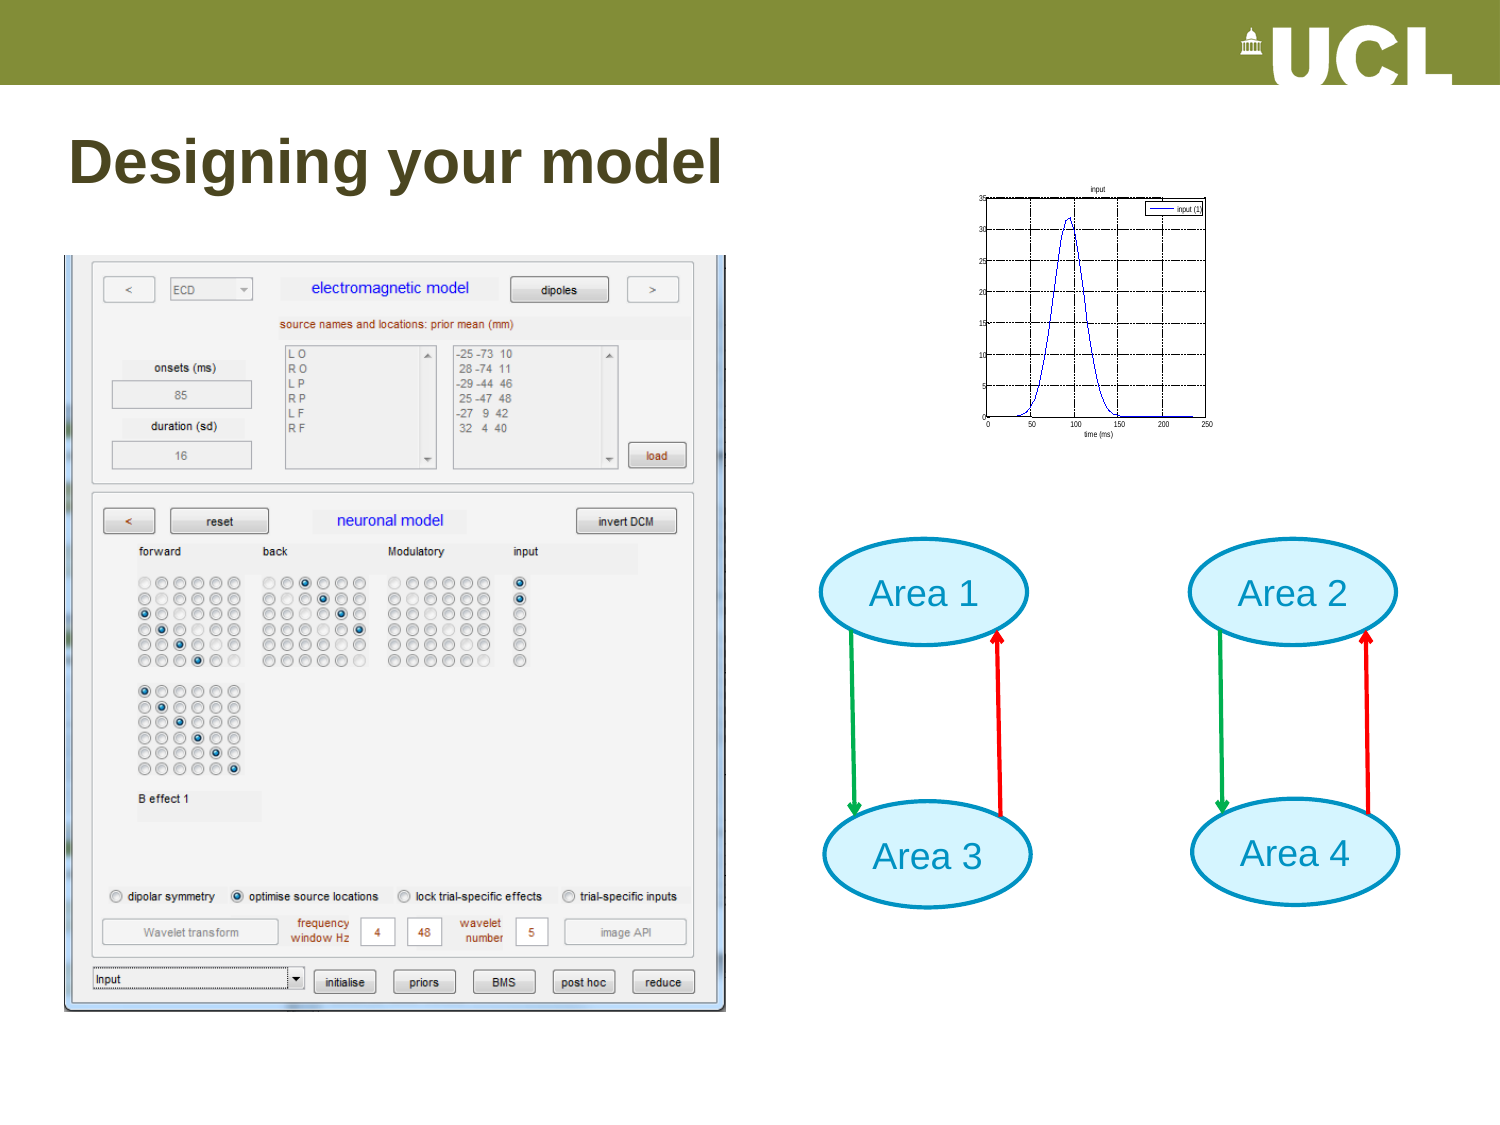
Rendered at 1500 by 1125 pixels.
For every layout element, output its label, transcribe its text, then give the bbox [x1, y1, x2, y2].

text_box Area 2 [1187, 536, 1399, 648]
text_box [850, 629, 855, 817]
text_box Area 3 [822, 799, 1033, 910]
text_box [977, 184, 1215, 440]
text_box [1219, 629, 1223, 815]
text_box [996, 629, 1001, 817]
text_box Area 1 [818, 536, 1030, 648]
title Designing your model [53, 113, 1447, 327]
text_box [1365, 629, 1369, 815]
text_box Area 4 [1190, 796, 1401, 908]
picture [64, 255, 726, 1012]
picture [0, 0, 1500, 85]
